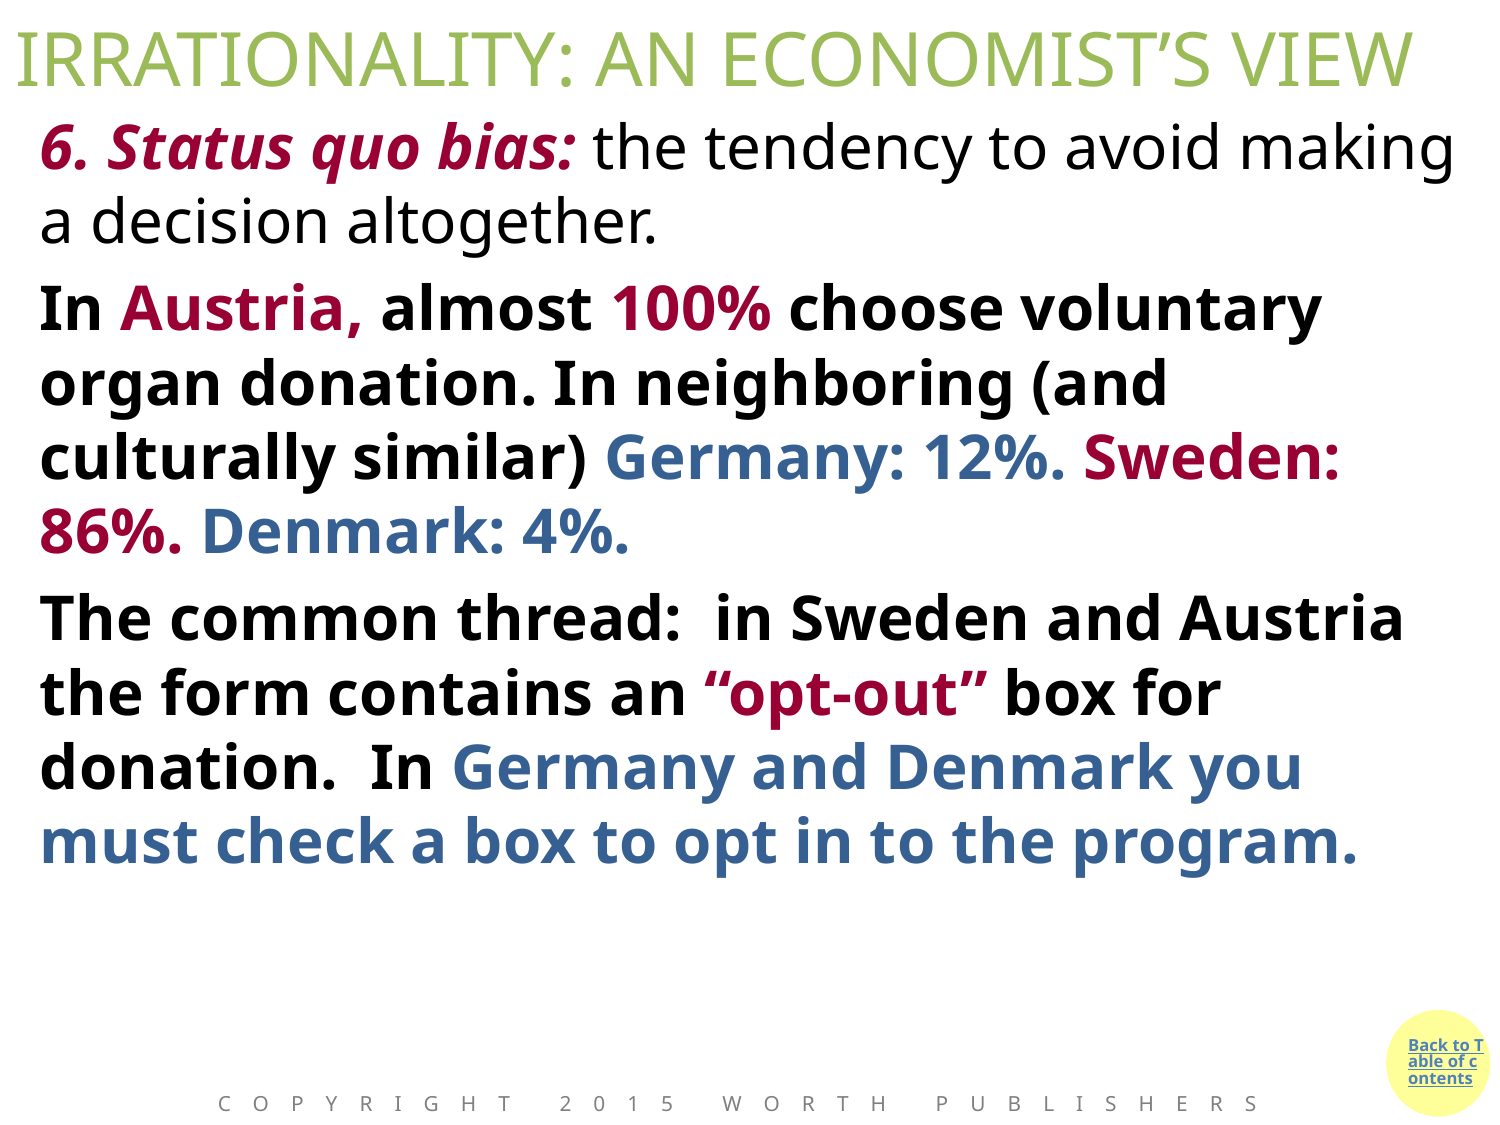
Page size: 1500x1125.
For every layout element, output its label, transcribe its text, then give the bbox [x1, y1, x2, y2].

footer Copyright 2015 Worth Publishers [203, 1083, 1368, 1121]
title IRRATIONALITY: AN ECONOMIST’S VIEW [0, 0, 1500, 113]
list 6. Status quo bias: the tendency to avoid making a decision altogether. In Austria, almost 100% choose voluntary organ donation. In neighboring (and culturally similar) Germany: 12%. Sweden: 86%. Denmark: 4%. The common thread: in Sweden and Austria the form contains an “opt-out” box for donation. In Germany and Denmark you must check a box to opt in to the program. [24, 99, 1475, 900]
